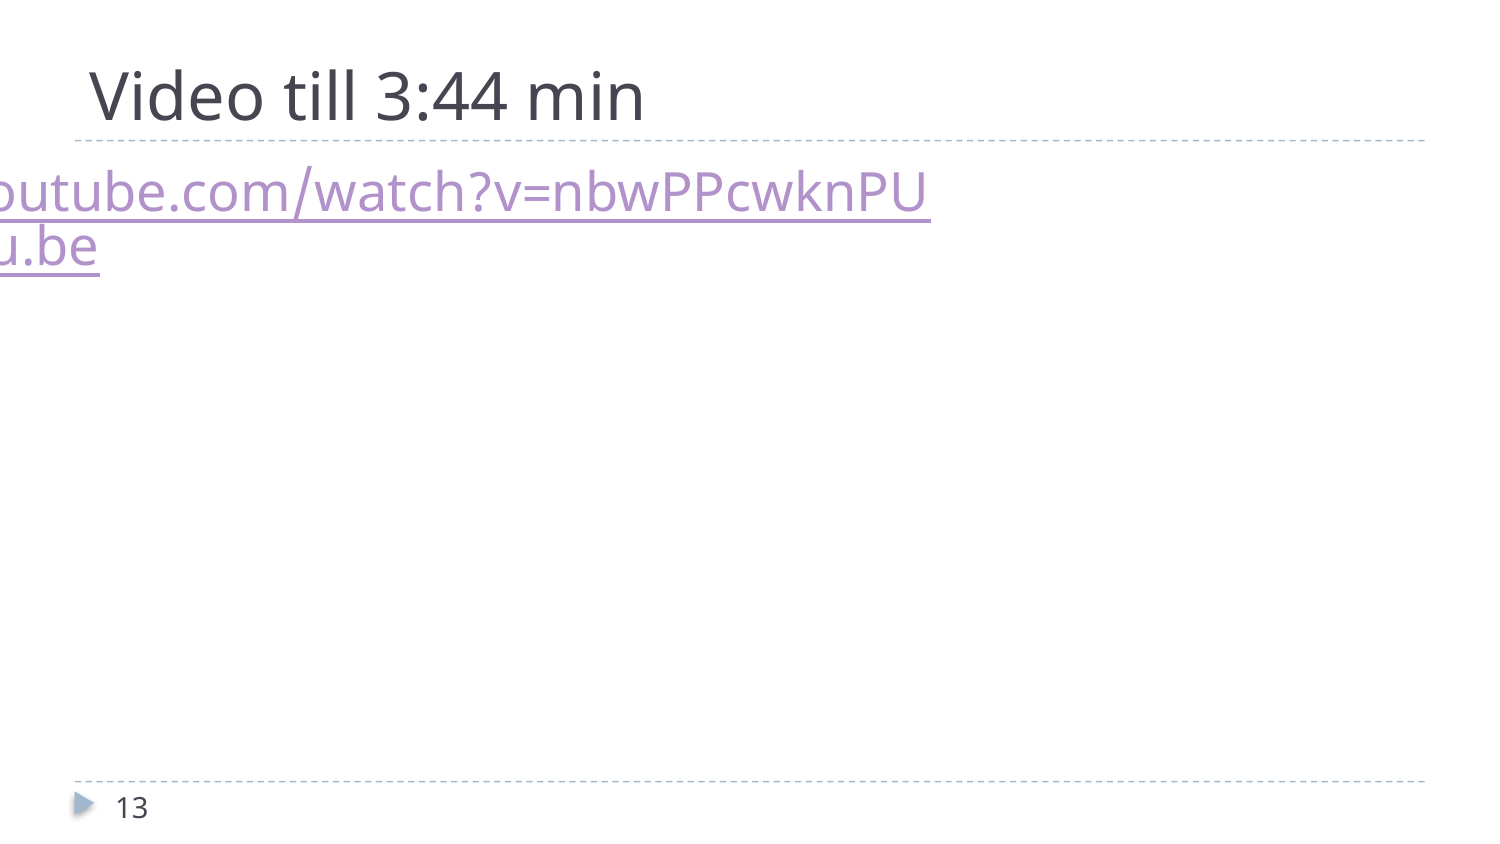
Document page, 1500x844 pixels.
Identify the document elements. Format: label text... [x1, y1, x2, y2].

list https://www.youtube.com/watch?v=nbwPPcwknPU&feature=youtu.be [75, 150, 1425, 758]
slide_number 13 [100, 782, 426, 827]
title Video till 3:44 min [75, 18, 1425, 141]
